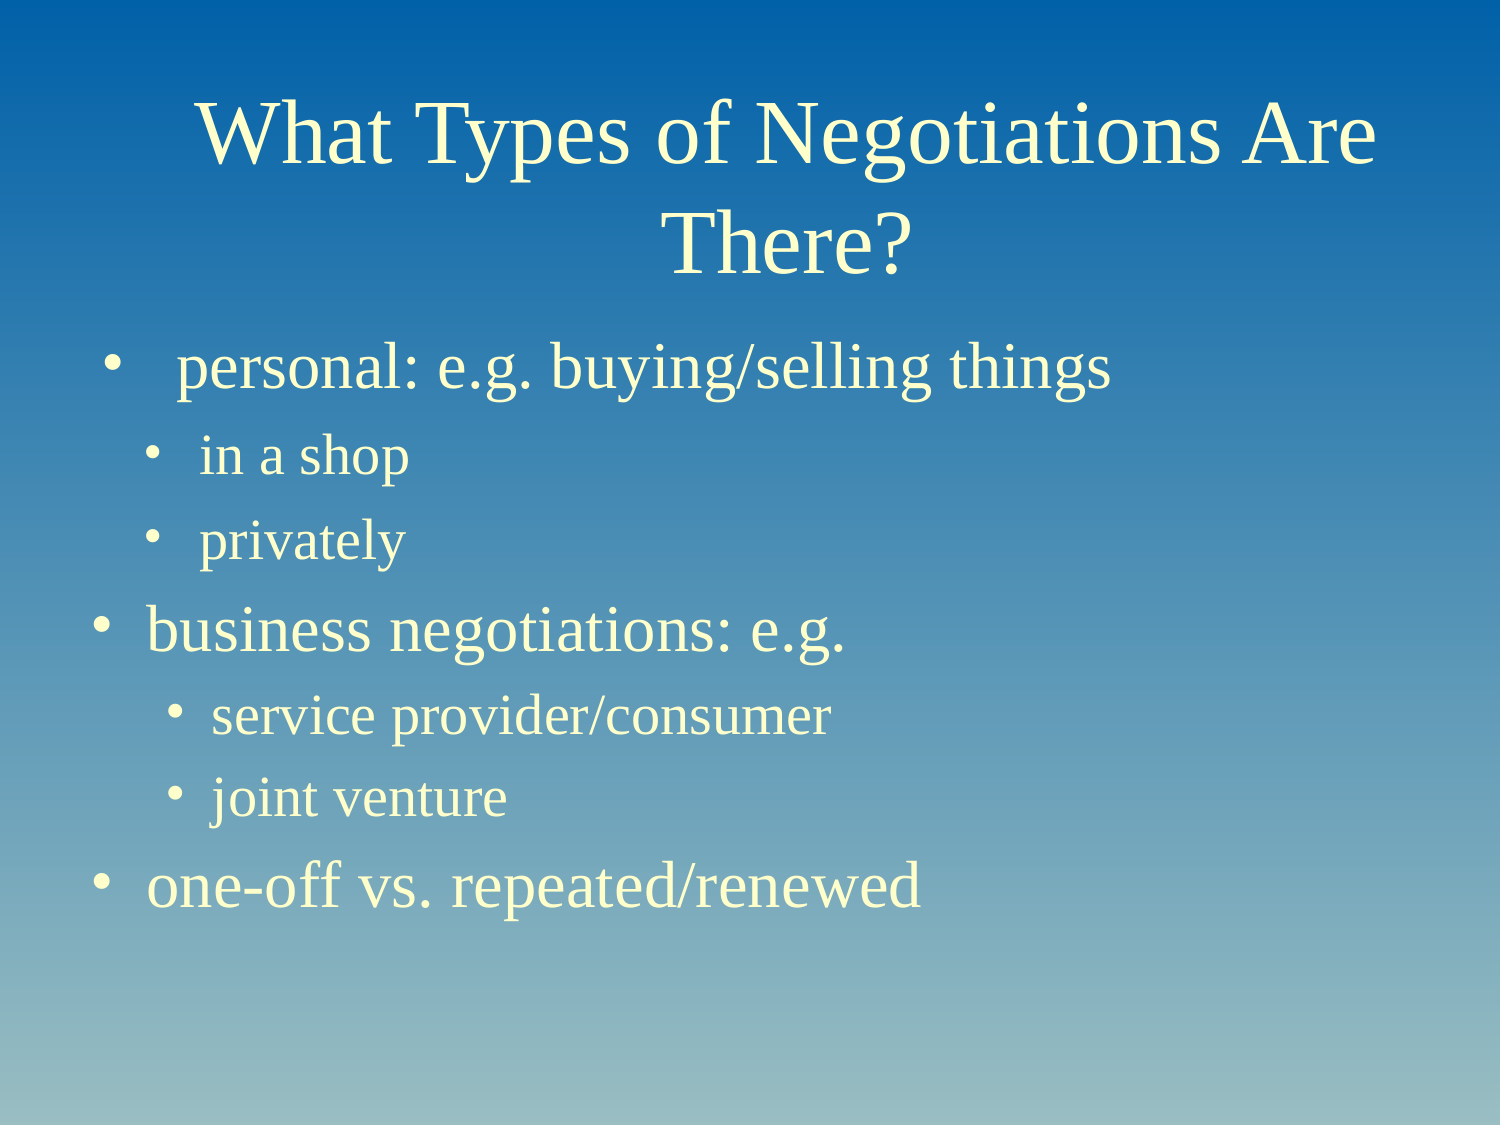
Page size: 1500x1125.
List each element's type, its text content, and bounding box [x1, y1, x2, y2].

list personal: e.g. buying/selling things in a shop privately business negotiations: e.g. service provider/consumer joint venture one-off vs. repeated/renewed [75, 314, 1425, 1083]
title What Types of Negotiations Are There? [150, 83, 1425, 279]
